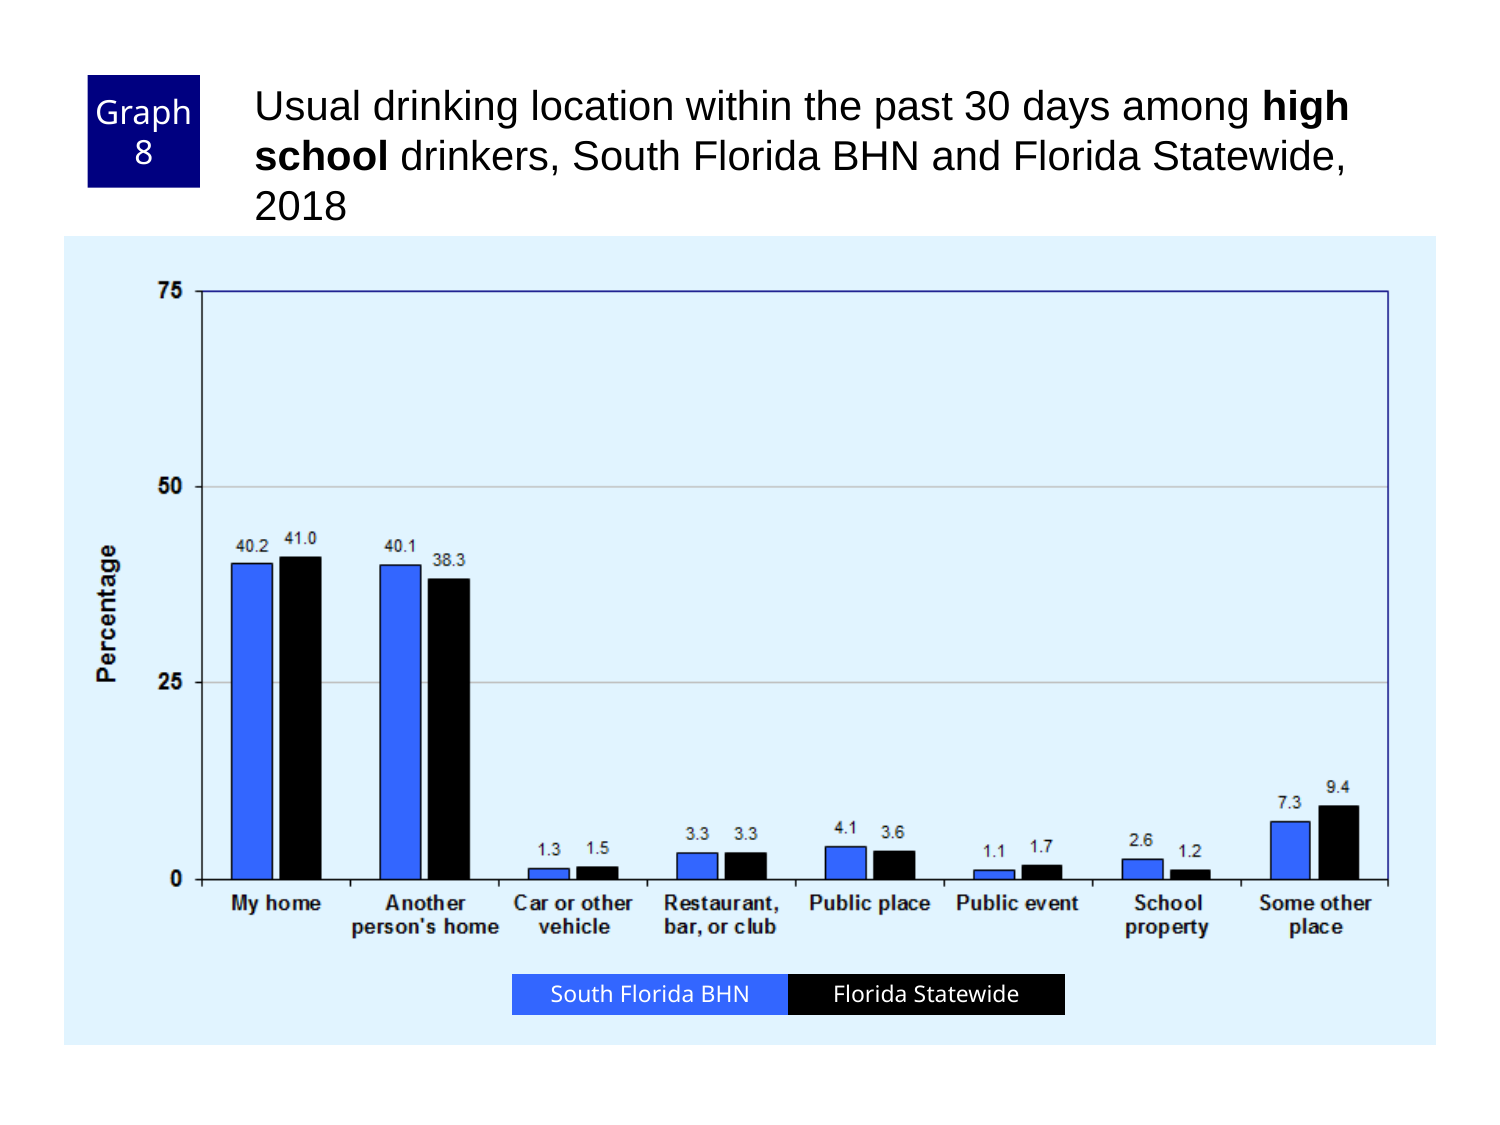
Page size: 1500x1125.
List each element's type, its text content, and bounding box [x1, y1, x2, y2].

text_box Usual drinking location within the past 30 days among high school drinkers, South Florida BHN and Florida Statewide, 2018 [249, 75, 1438, 200]
picture [63, 236, 1436, 1046]
text_box Graph 8 [87, 75, 200, 188]
